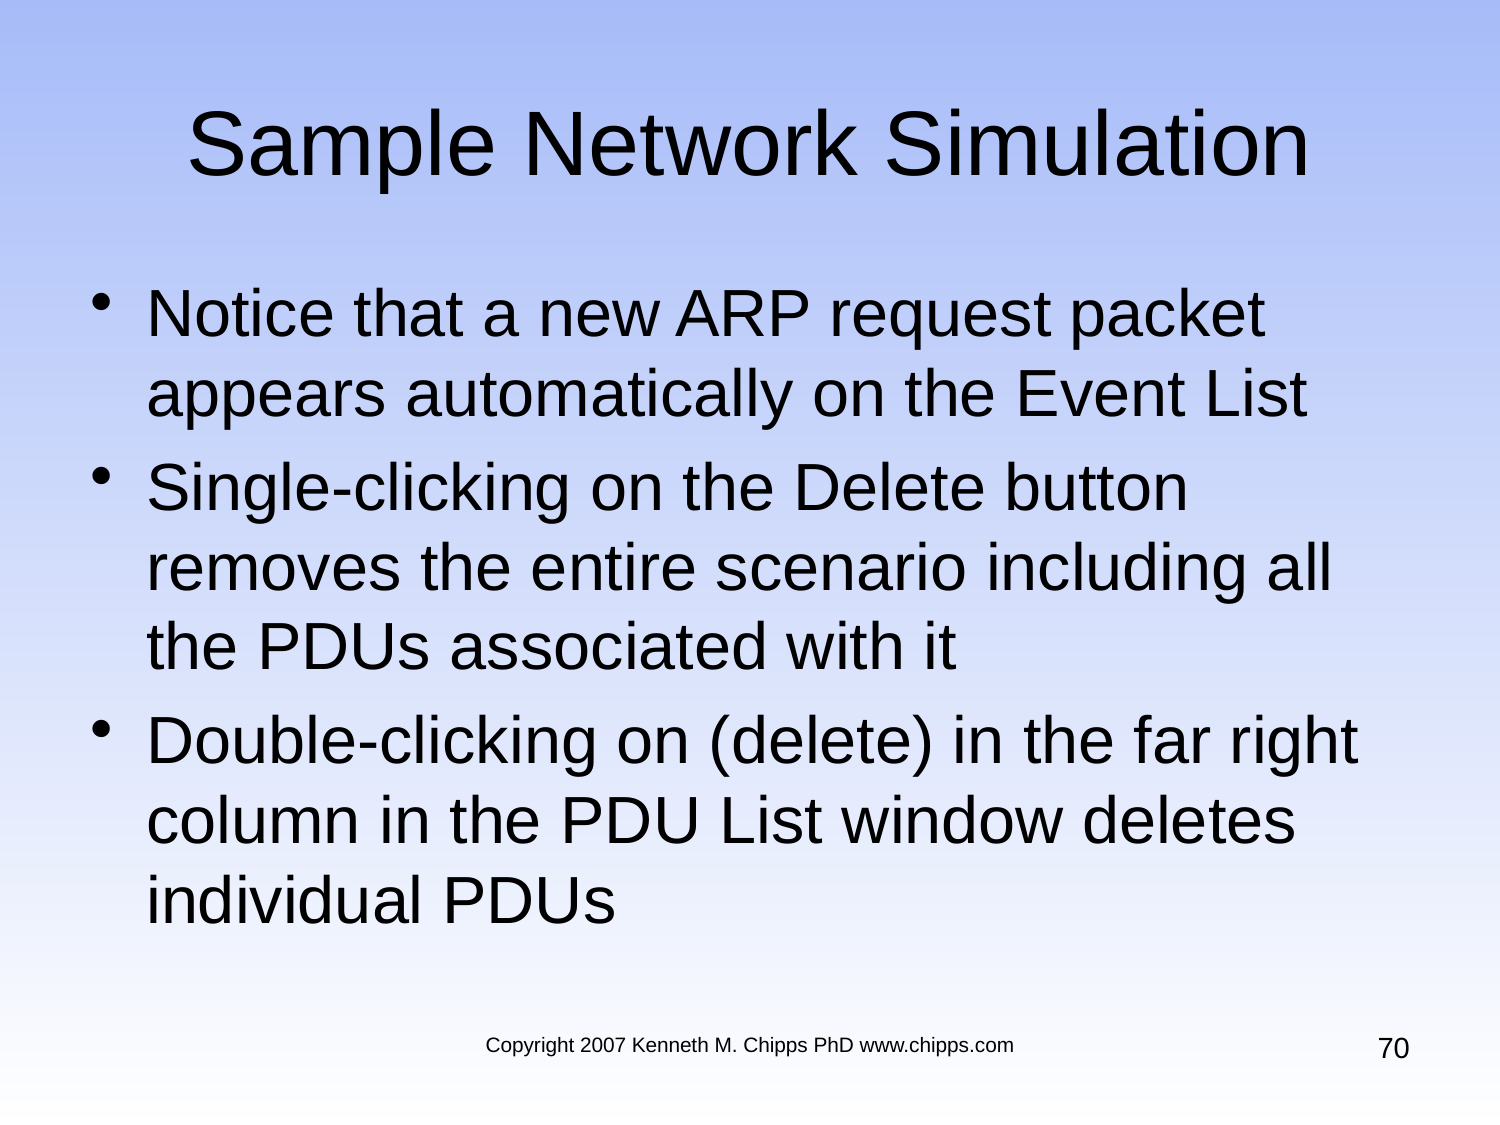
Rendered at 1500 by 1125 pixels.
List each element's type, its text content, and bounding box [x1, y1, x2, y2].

footer Copyright 2007 Kenneth M. Chipps PhD www.chipps.com [449, 1024, 1051, 1103]
list Notice that a new ARP request packet appears automatically on the Event List Single-clicking on the Delete button removes the entire scenario including all the PDUs associated with it Double-clicking on (delete) in the far right column in the PDU List window deletes individual PDUs [75, 262, 1425, 1005]
slide_number 70 [1074, 1021, 1426, 1101]
title Sample Network Simulation [75, 45, 1425, 233]
text_box [1425, 114, 1500, 118]
text_box [0, 114, 75, 118]
